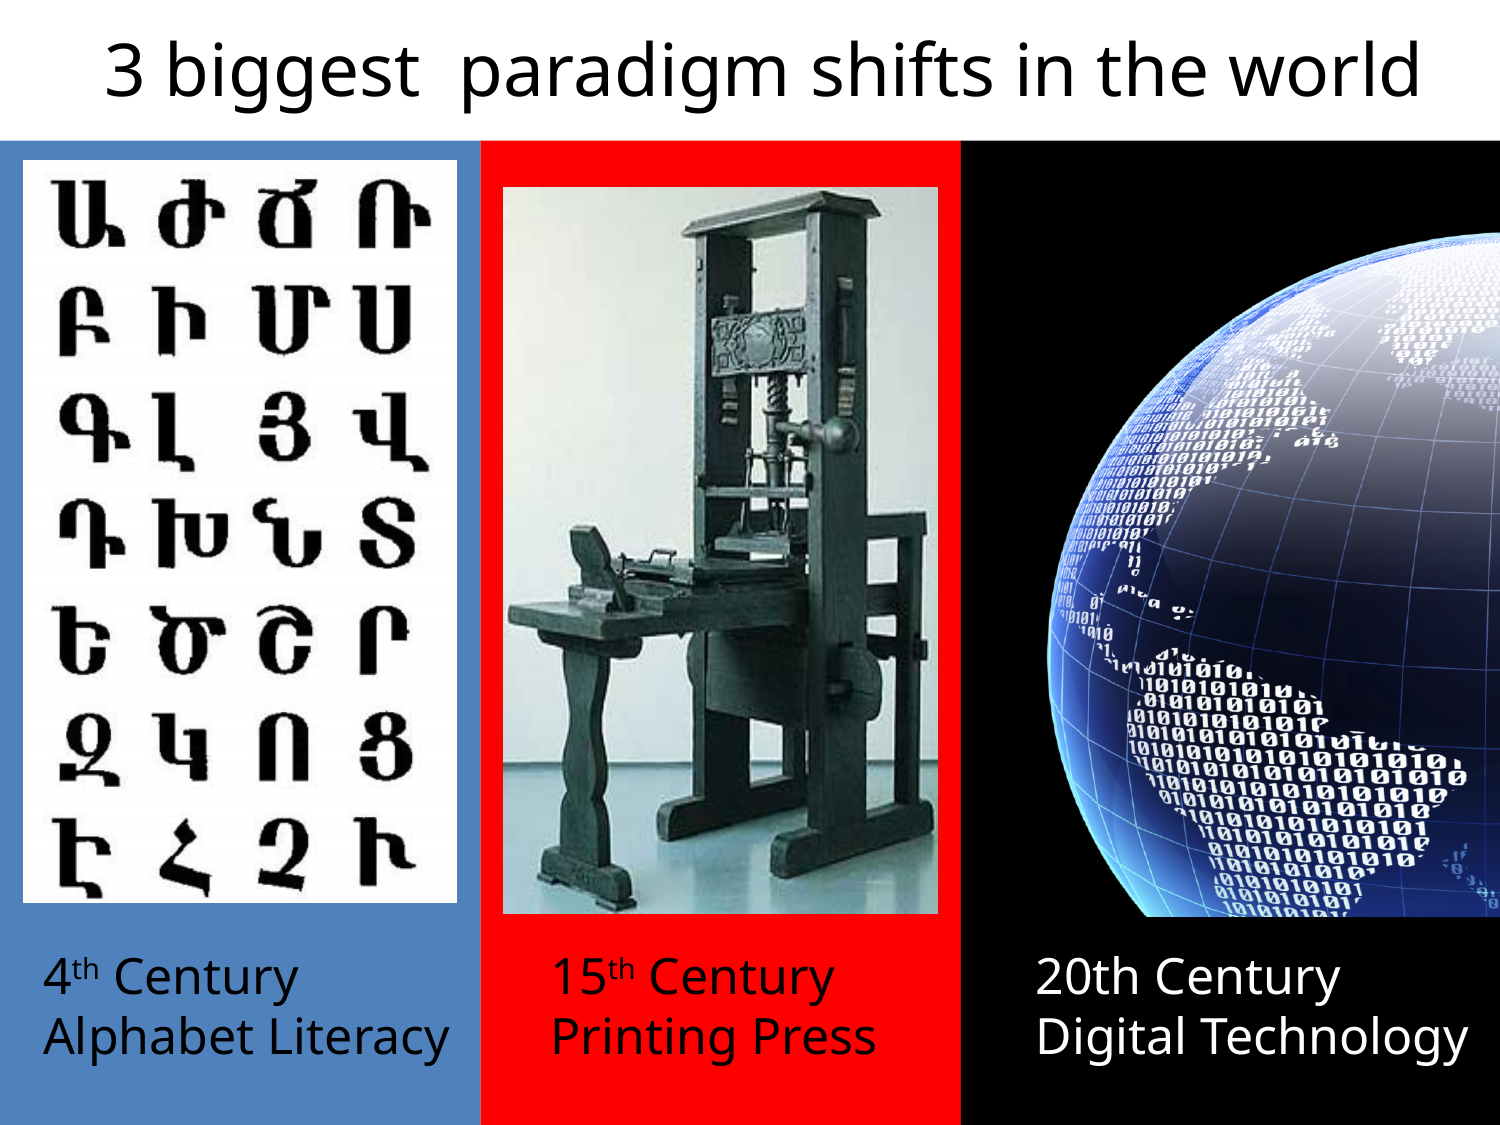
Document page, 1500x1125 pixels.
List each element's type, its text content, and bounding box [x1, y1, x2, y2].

picture [995, 187, 1500, 917]
text_box [482, 139, 959, 1125]
picture [23, 159, 458, 903]
text_box 15th Century Printing Press [535, 937, 893, 1073]
picture [503, 187, 938, 915]
text_box 3 biggest paradigm shifts in the world [89, 16, 1441, 119]
text_box 20th Century Digital Technology [1020, 937, 1485, 1073]
text_box 4th Century Alphabet Literacy [28, 937, 466, 1073]
text_box [959, 139, 1500, 1125]
text_box [0, 139, 482, 1125]
